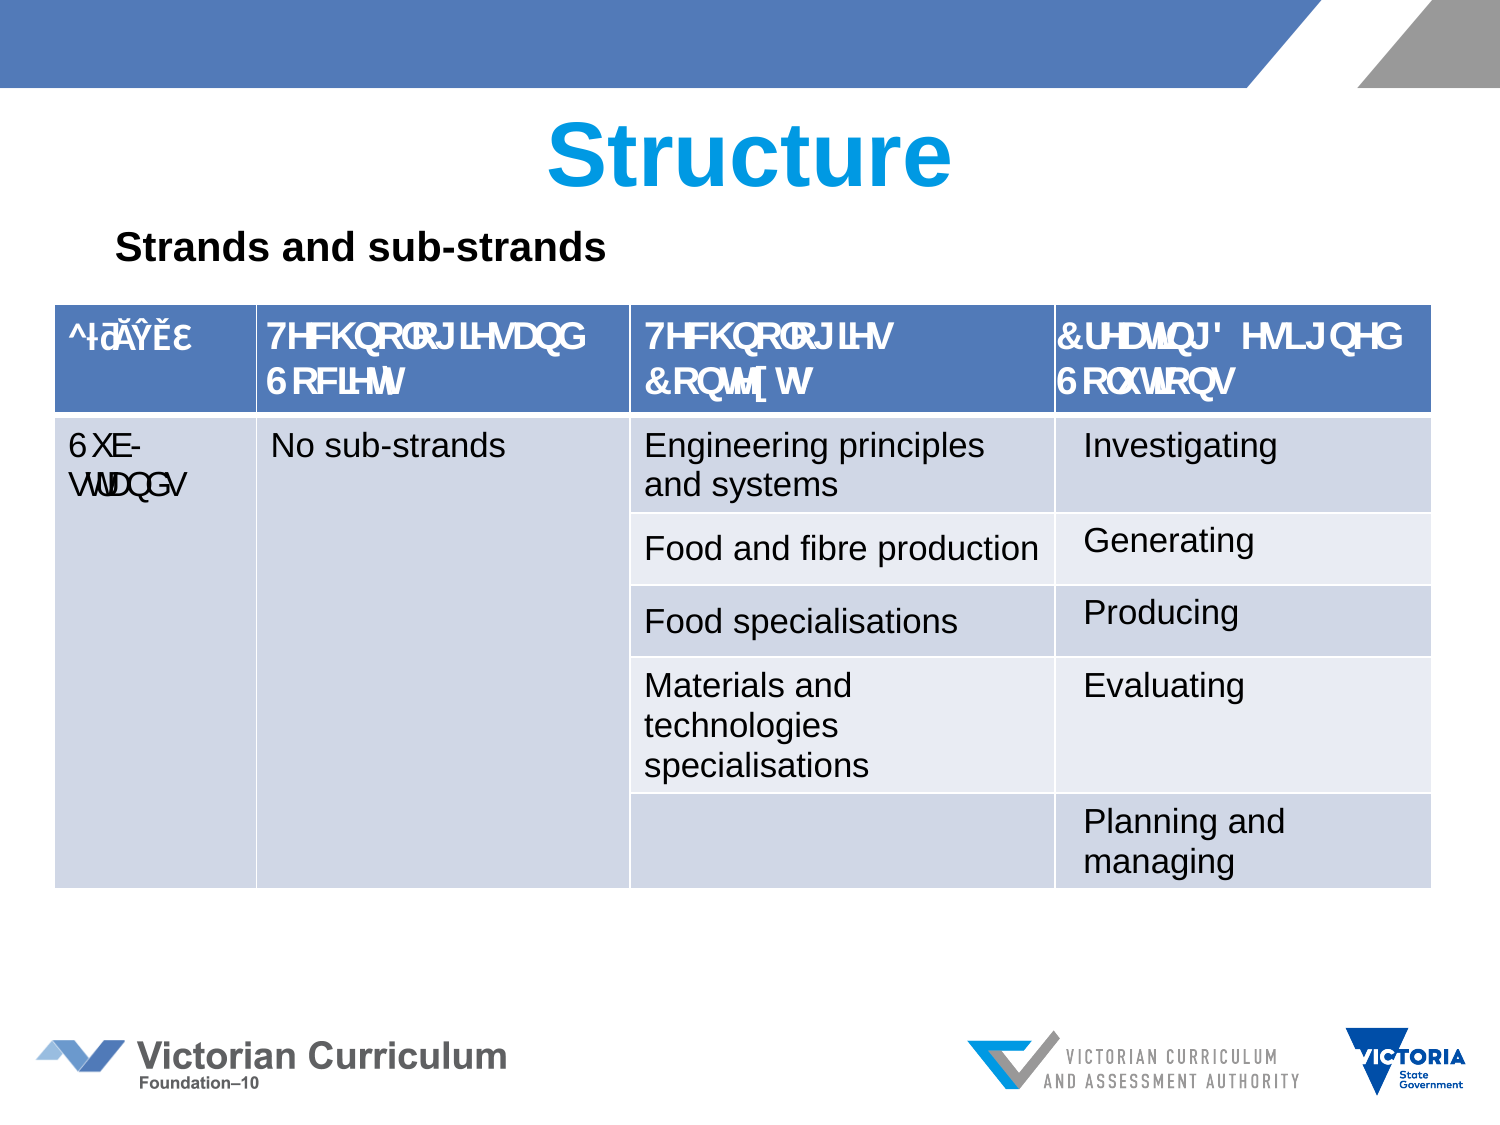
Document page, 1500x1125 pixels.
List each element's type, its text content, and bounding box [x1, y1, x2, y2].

text_box Strands and sub-strands [100, 211, 1388, 277]
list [53, 302, 1436, 941]
title Structure [112, 56, 1388, 211]
picture [0, 0, 1500, 1125]
